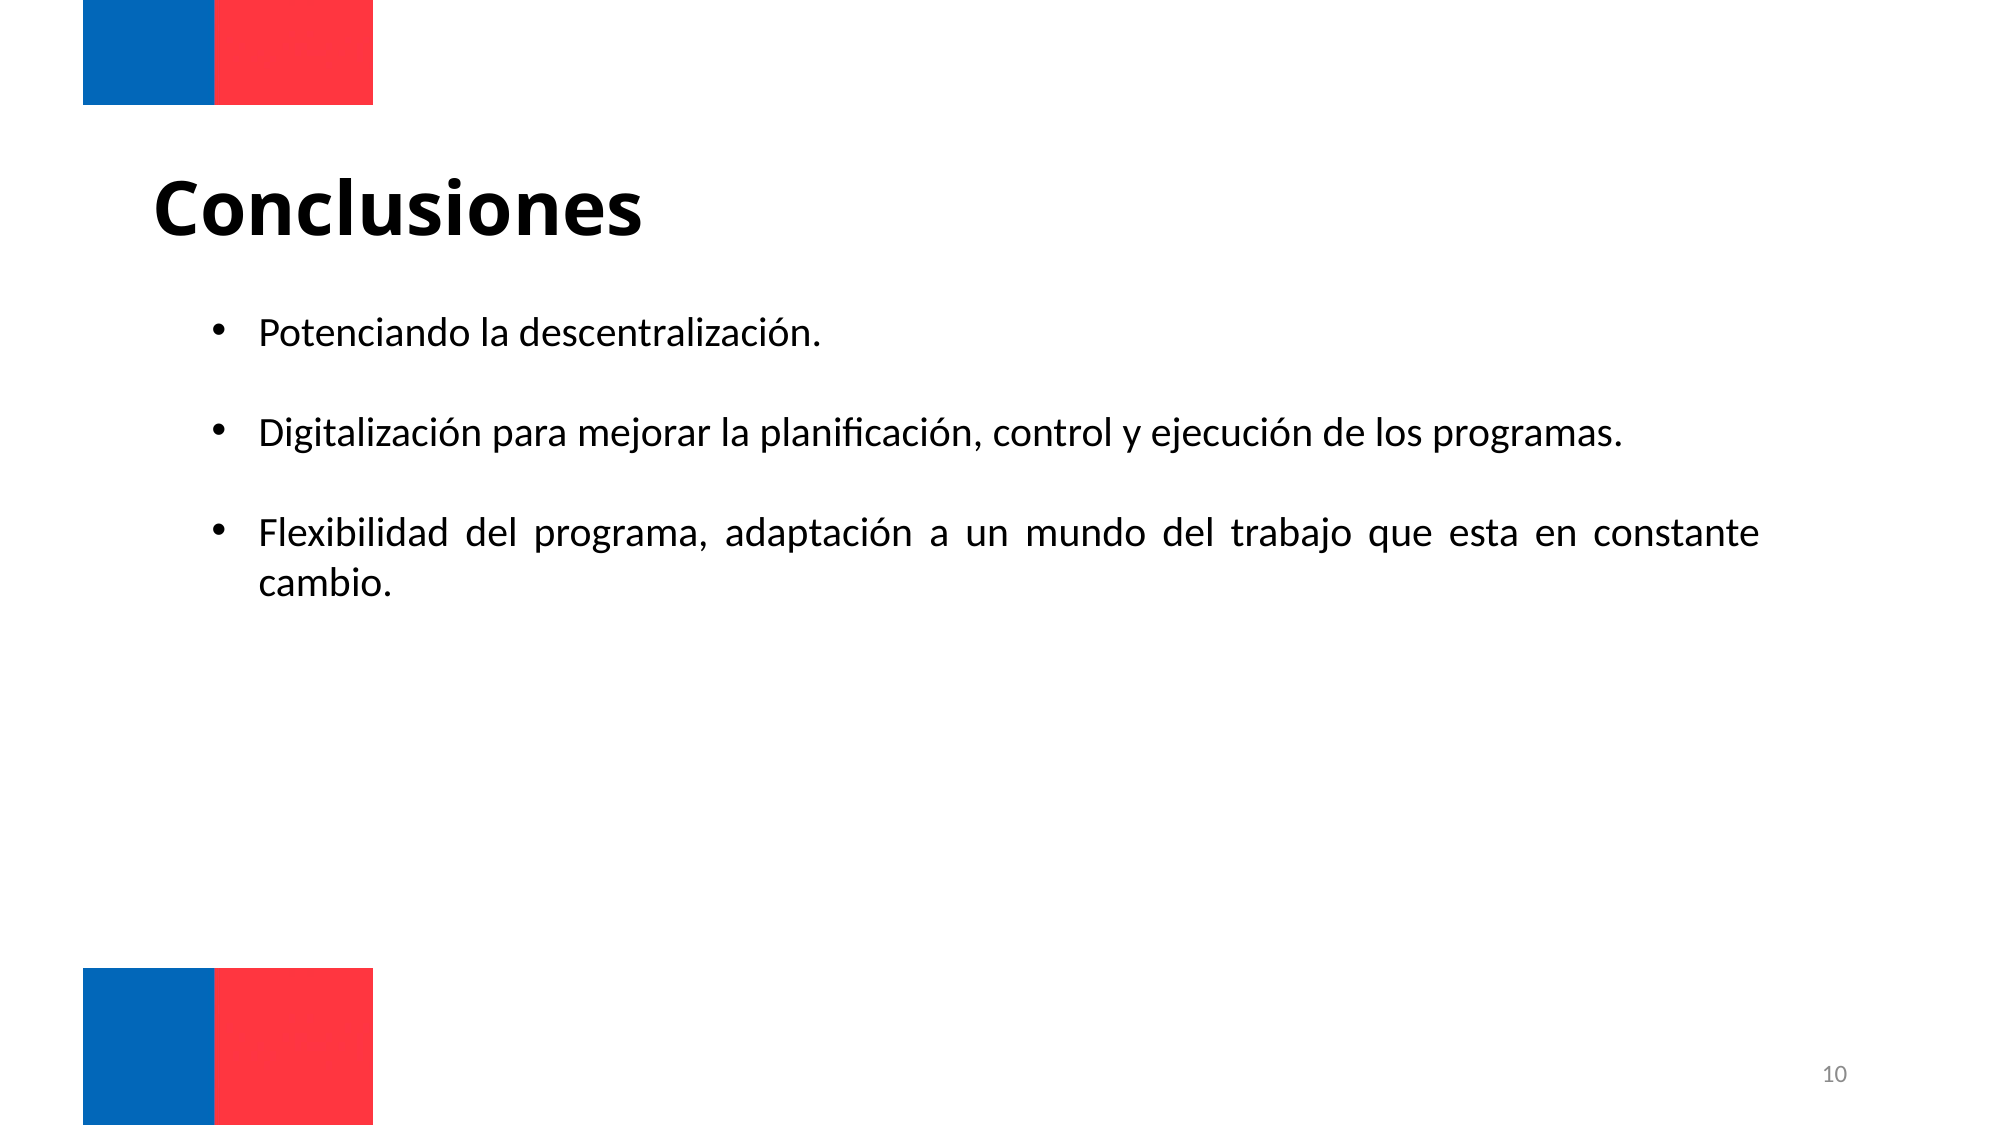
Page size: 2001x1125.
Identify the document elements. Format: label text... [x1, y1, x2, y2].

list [83, 0, 373, 105]
title Conclusiones [137, 145, 1699, 278]
slide_number 10 [1412, 1042, 1863, 1103]
text_box Potenciando la descentralización. Digitalización para mejorar la planificación, control y ejecución de los programas. Flexibilidad del programa, adaptación a un mundo del trabajo que esta en constante cambio. [196, 296, 1776, 802]
picture [83, 968, 373, 1125]
